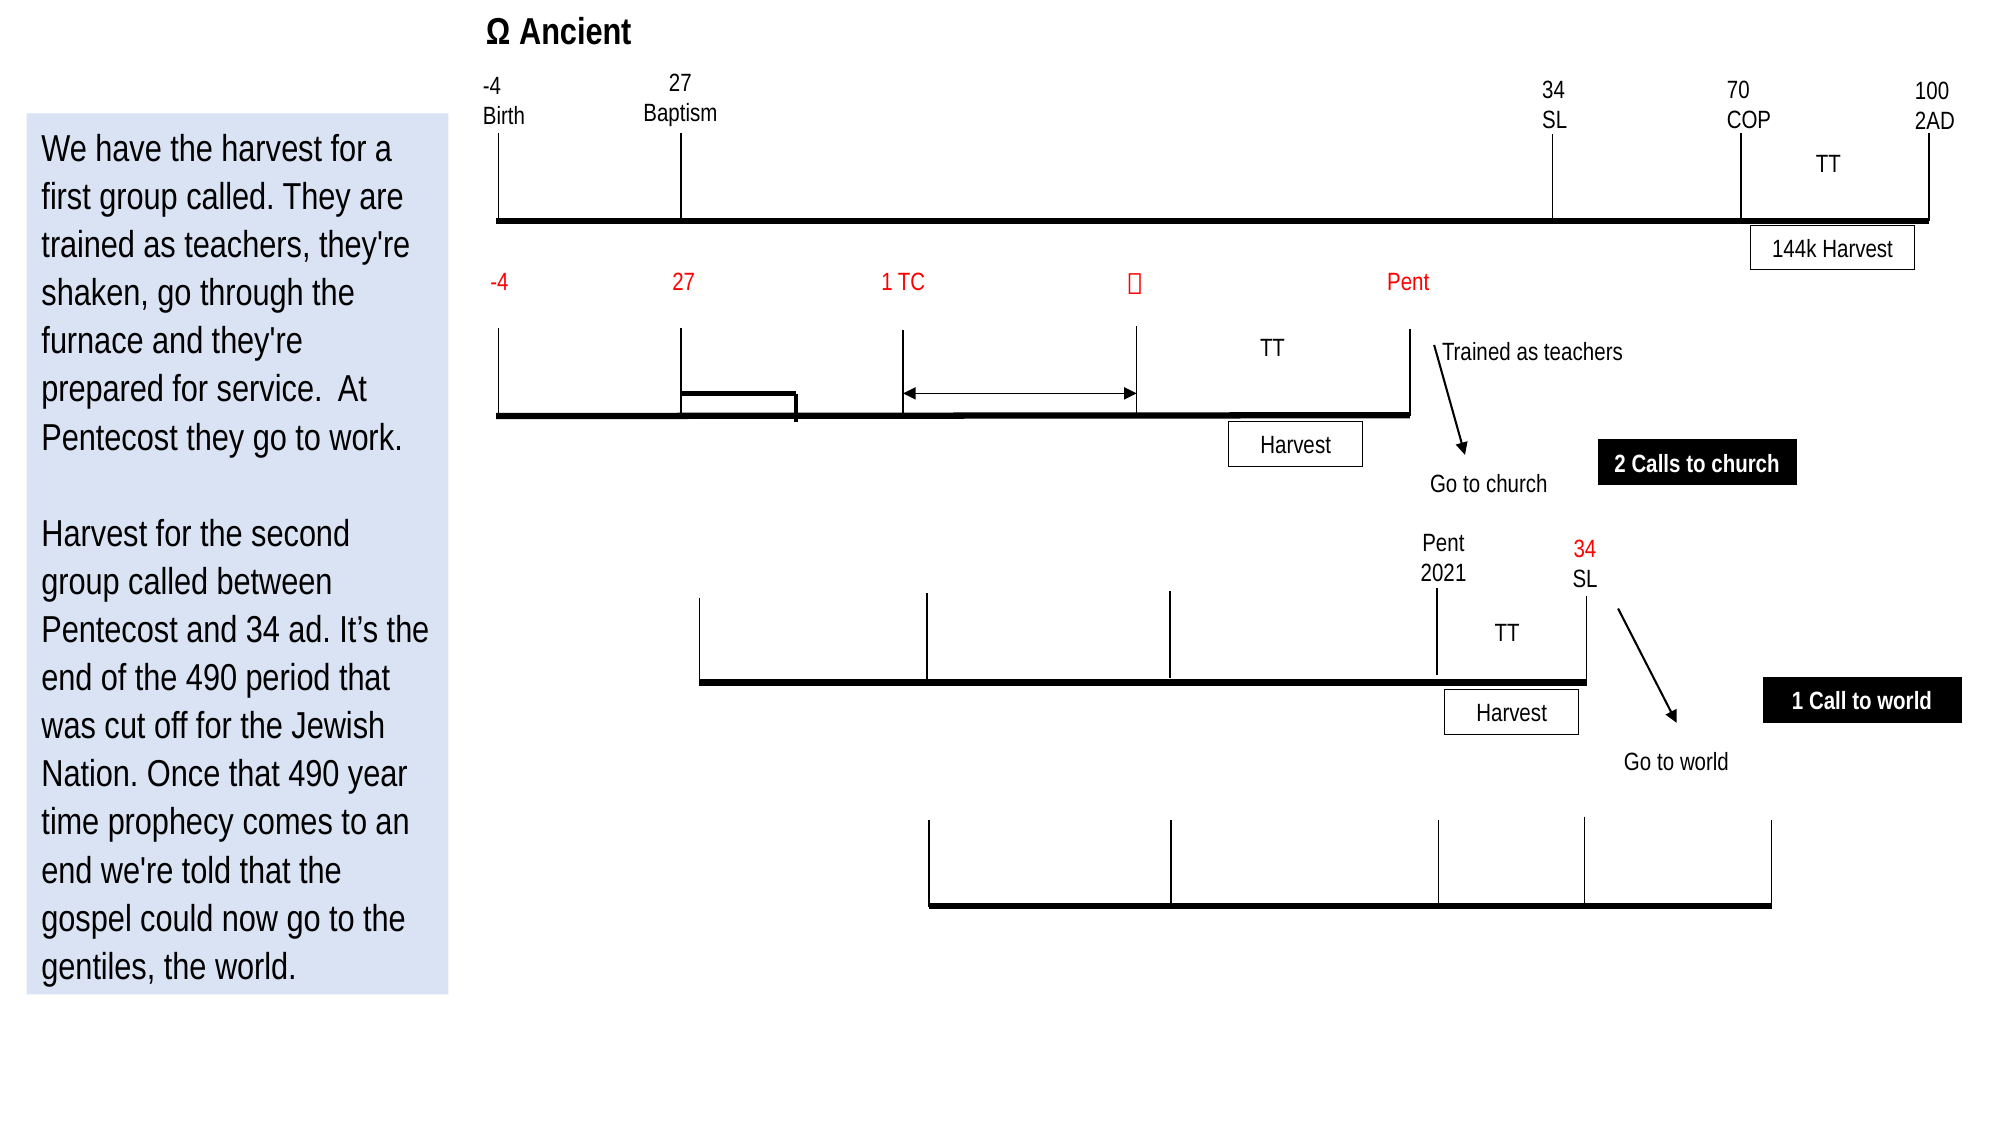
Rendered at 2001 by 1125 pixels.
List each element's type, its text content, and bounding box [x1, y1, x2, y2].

text_box 144k Harvest [1750, 225, 1915, 270]
text_box Ω Ancient [471, 0, 738, 60]
text_box 100 2AD [1900, 67, 1974, 143]
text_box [1434, 344, 1466, 455]
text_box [1618, 608, 1677, 723]
text_box Harvest [1444, 689, 1579, 735]
text_box TT [1452, 608, 1562, 654]
text_box 2 Calls to church [1598, 439, 1797, 485]
text_box Go to church [1415, 460, 1563, 505]
text_box 34 SL [1546, 524, 1624, 600]
text_box -4 [461, 257, 538, 333]
text_box Harvest [1228, 421, 1363, 467]
text_box -4 Birth [468, 61, 581, 137]
text_box 1 TC [864, 257, 942, 333]
text_box We have the harvest for a first group called. They are trained as teachers, they're shaken, go through the furnace and they're prepared for service. At Pentecost they go to work. Harvest for the second group called between Pentecost and 34 ad. It’s the end of the 490 period that was cut off for the Jewish Nation. Once that 490 year time prophecy comes to an end we're told that the gospel could now go to the gentiles, the world. [26, 113, 449, 995]
text_box  [1096, 257, 1174, 338]
text_box Pent 2021 [1397, 519, 1490, 594]
text_box 27 Baptism [626, 60, 735, 134]
text_box 27 [629, 258, 738, 333]
text_box 1 Call to world [1763, 677, 1962, 723]
text_box TT [1218, 323, 1327, 369]
text_box Trained as teachers [1424, 328, 1641, 373]
text_box 34 SL [1527, 65, 1601, 141]
text_box Pent [1370, 257, 1447, 333]
text_box Go to world [1609, 738, 1745, 783]
text_box 70 COP [1712, 65, 1797, 141]
text_box TT [1774, 140, 1883, 185]
